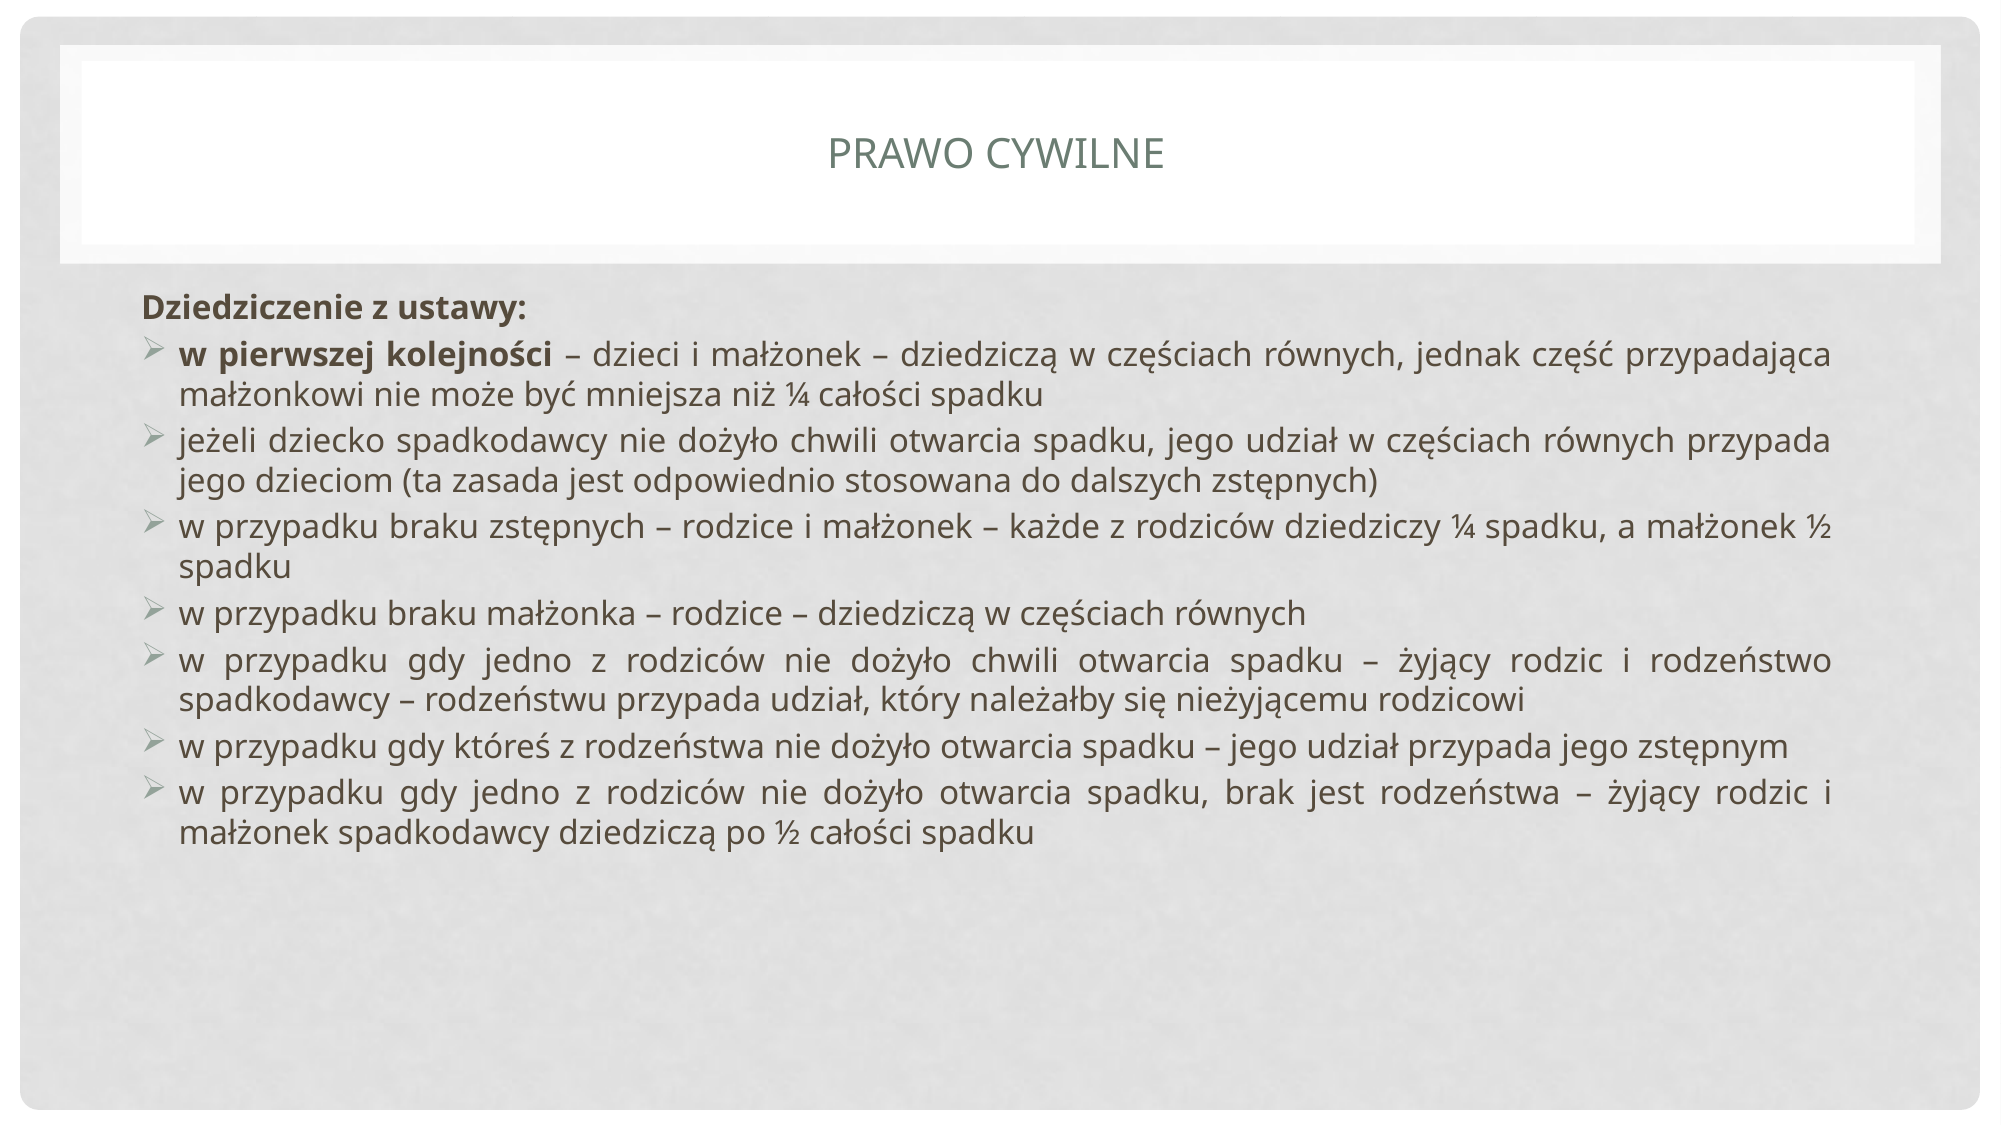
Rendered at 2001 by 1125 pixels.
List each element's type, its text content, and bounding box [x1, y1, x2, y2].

list Dziedziczenie z ustawy: w pierwszej kolejności – dzieci i małżonek – dziedziczą w częściach równych, jednak część przypadająca małżonkowi nie może być mniejsza niż ¼ całości spadku jeżeli dziecko spadkodawcy nie dożyło chwili otwarcia spadku, jego udział w częściach równych przypada jego dzieciom (ta zasada jest odpowiednio stosowana do dalszych zstępnych) w przypadku braku zstępnych – rodzice i małżonek – każde z rodziców dziedziczy ¼ spadku, a małżonek ½ spadku w przypadku braku małżonka – rodzice – dziedziczą w częściach równych w przypadku gdy jedno z rodziców nie dożyło chwili otwarcia spadku – żyjący rodzic i rodzeństwo spadkodawcy – rodzeństwu przypada udział, który należałby się nieżyjącemu rodzicowi w przypadku gdy któreś z rodzeństwa nie dożyło otwarcia spadku – jego udział przypada jego zstępnym w przypadku gdy jedno z rodziców nie dożyło otwarcia spadku, brak jest rodzeństwa – żyjący rodzic i małżonek spadkodawcy dziedziczą po ½ całości spadku [107, 278, 1850, 1094]
title Prawo cywilne [93, 66, 1900, 238]
